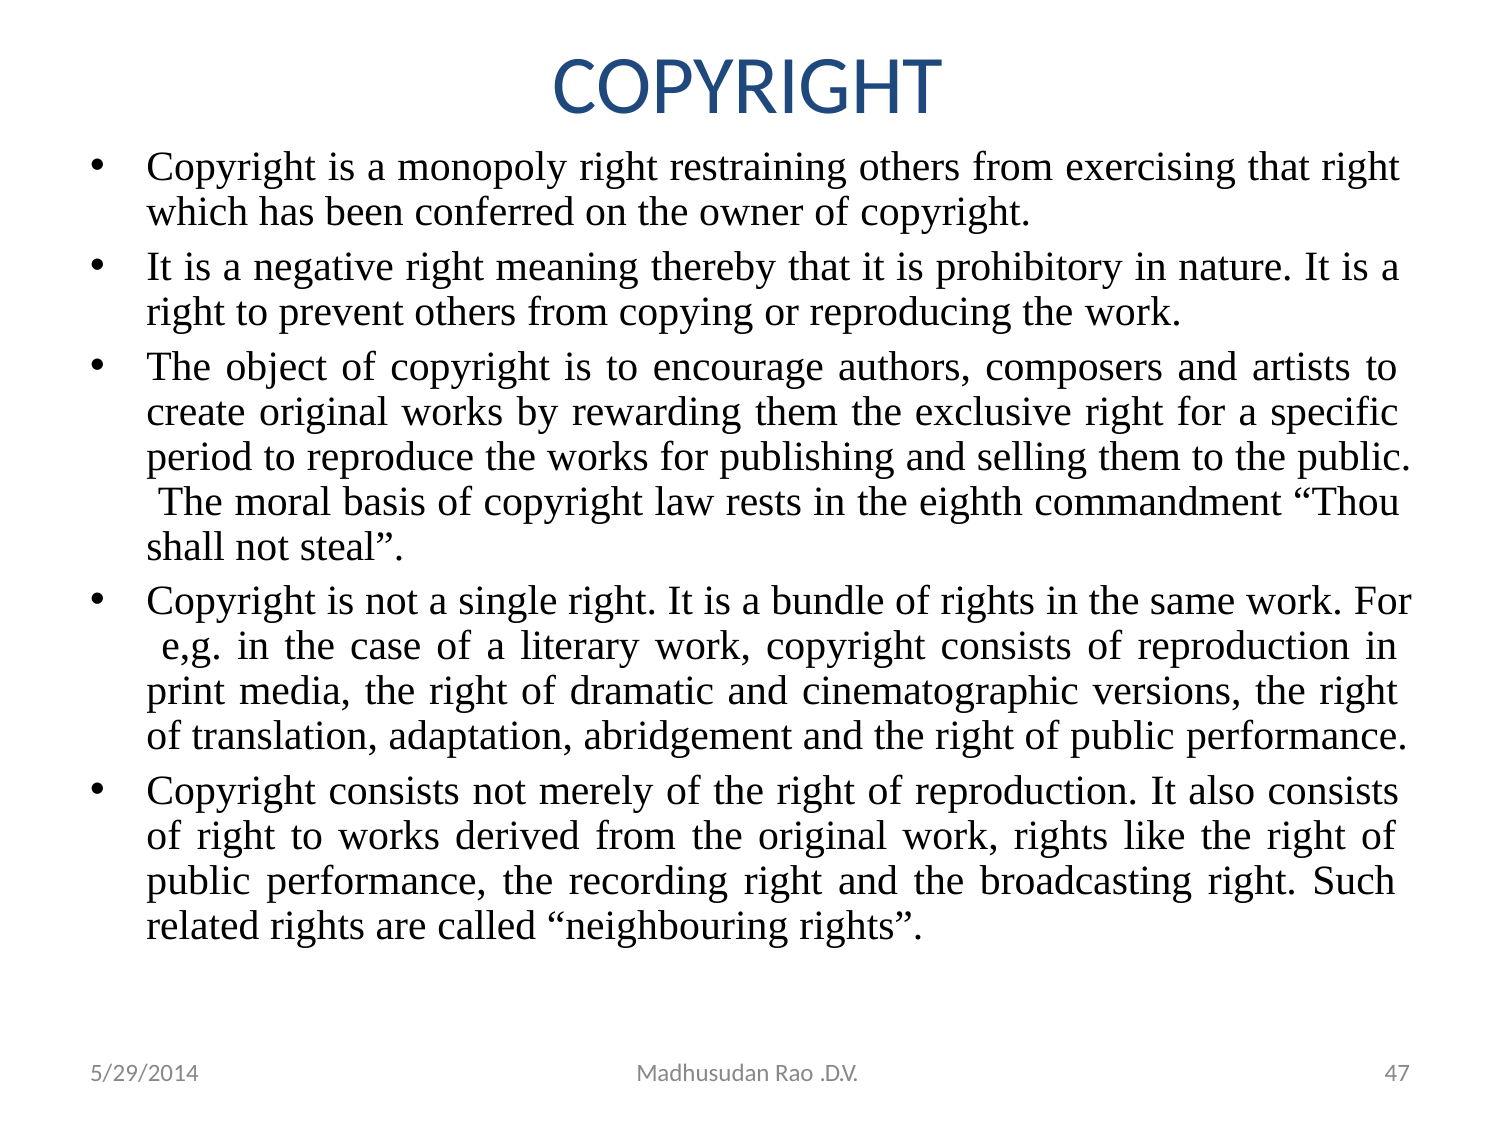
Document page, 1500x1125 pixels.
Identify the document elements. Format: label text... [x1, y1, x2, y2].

slide_number Madhusudan Rao .D.V. [634, 1060, 866, 1125]
slide_number 47 [1378, 1057, 1417, 1125]
title COPYRIGHT [550, 27, 948, 136]
text_box Copyright is a monopoly right restraining others from exercising that right which has been conferred on the owner of copyright. It is a negative right meaning thereby that it is prohibitory in nature. It is a right to prevent others from copying or reproducing the work. The object of copyright is to encourage authors, composers and artists to create original works by rewarding them the exclusive right for a specific period to reproduce the works for publishing and selling them to the public. The moral basis of copyright law rests in the eighth commandment “Thou shall not steal”. Copyright is not a single right. It is a bundle of rights in the same work. For e,g. in the case of a literary work, copyright consists of reproduction in print media, the right of dramatic and cinematographic versions, the right of translation, adaptation, abridgement and the right of public performance. Copyright consists not merely of the right of reproduction. It also consists of right to works derived from the original work, rights like the right of public performance, the recording right and the broadcasting right. Such related rights are called “neighbouring rights”. [87, 136, 1413, 949]
footer 5/29/2014 [87, 1060, 201, 1125]
